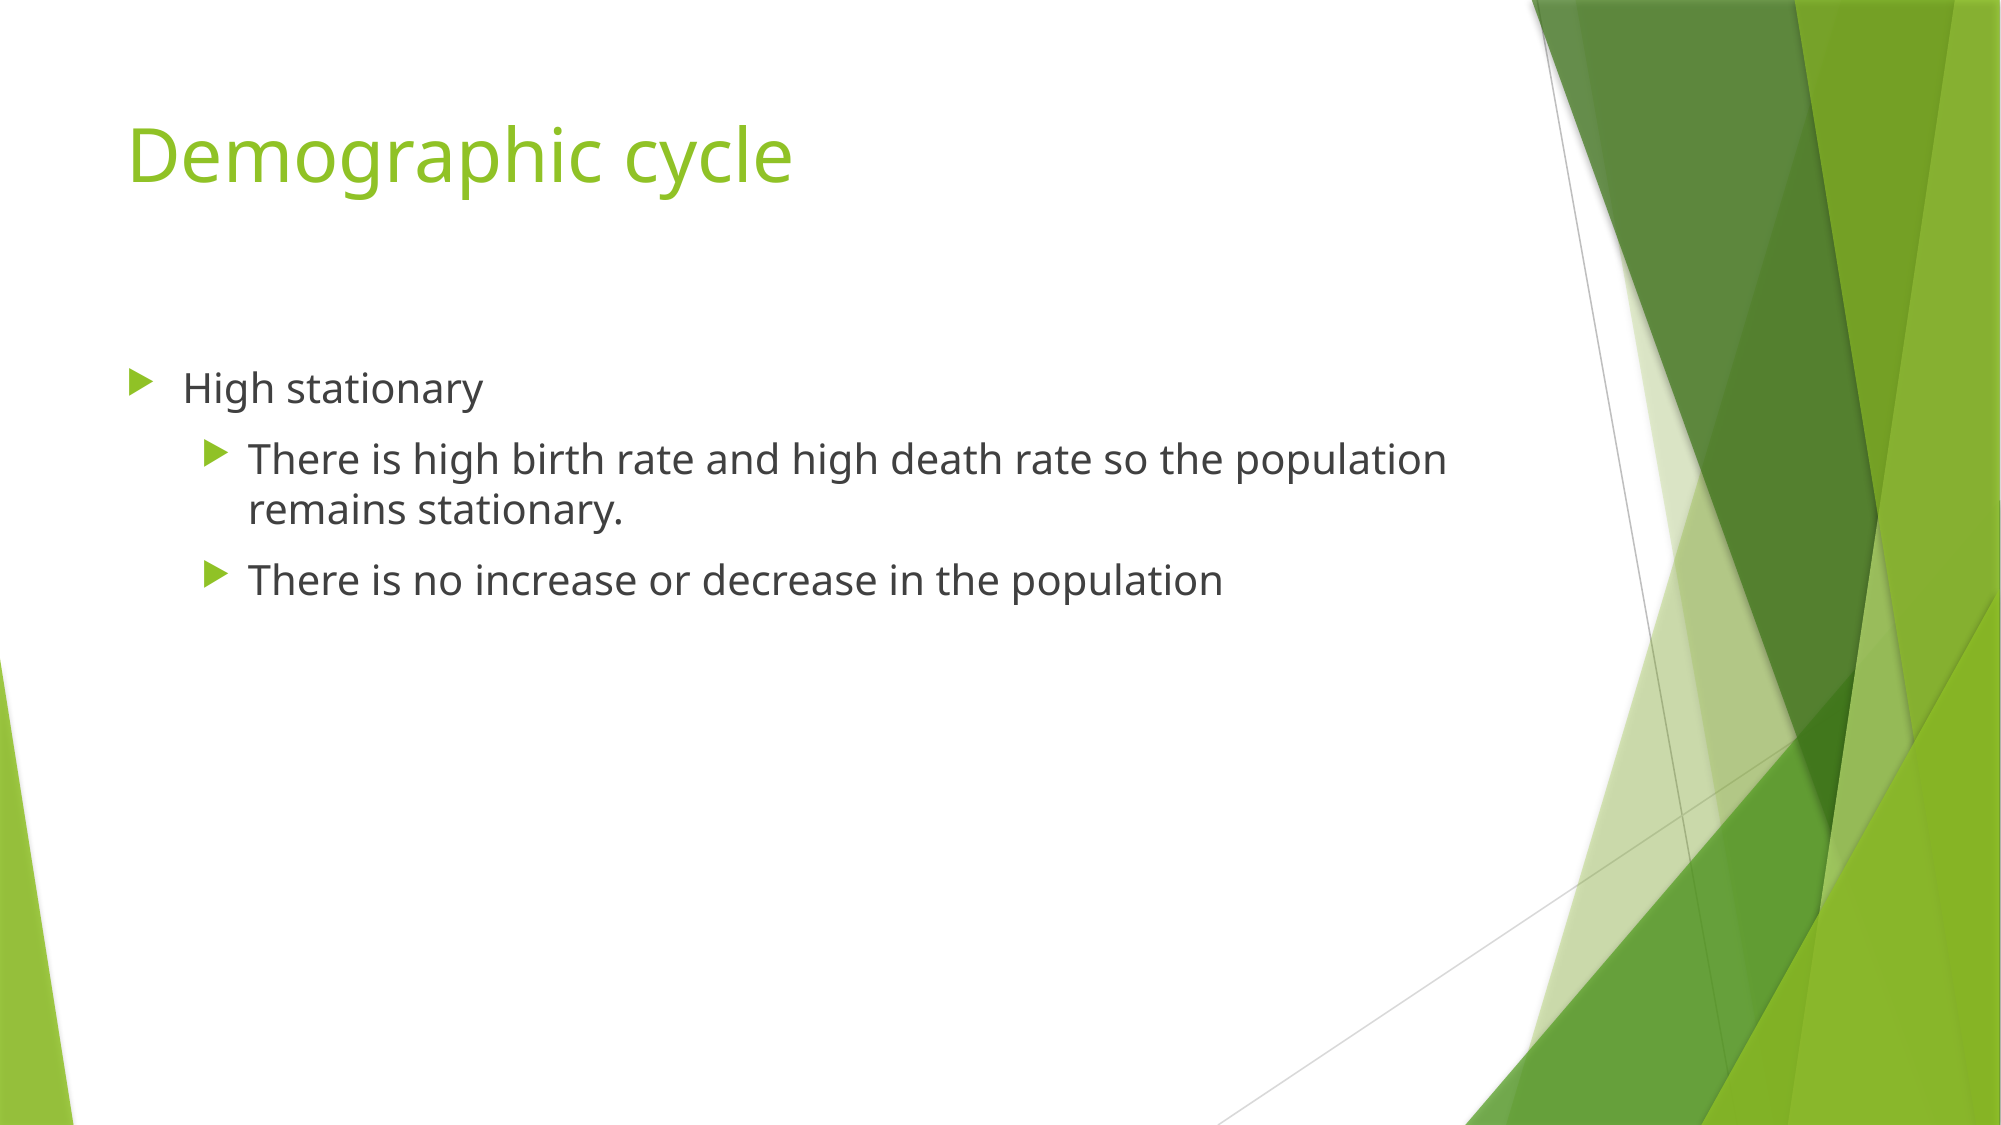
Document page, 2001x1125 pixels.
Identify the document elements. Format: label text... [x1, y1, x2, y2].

list High stationary There is high birth rate and high death rate so the population remains stationary. There is no increase or decrease in the population [111, 354, 1522, 992]
title Demographic cycle [111, 99, 1522, 317]
